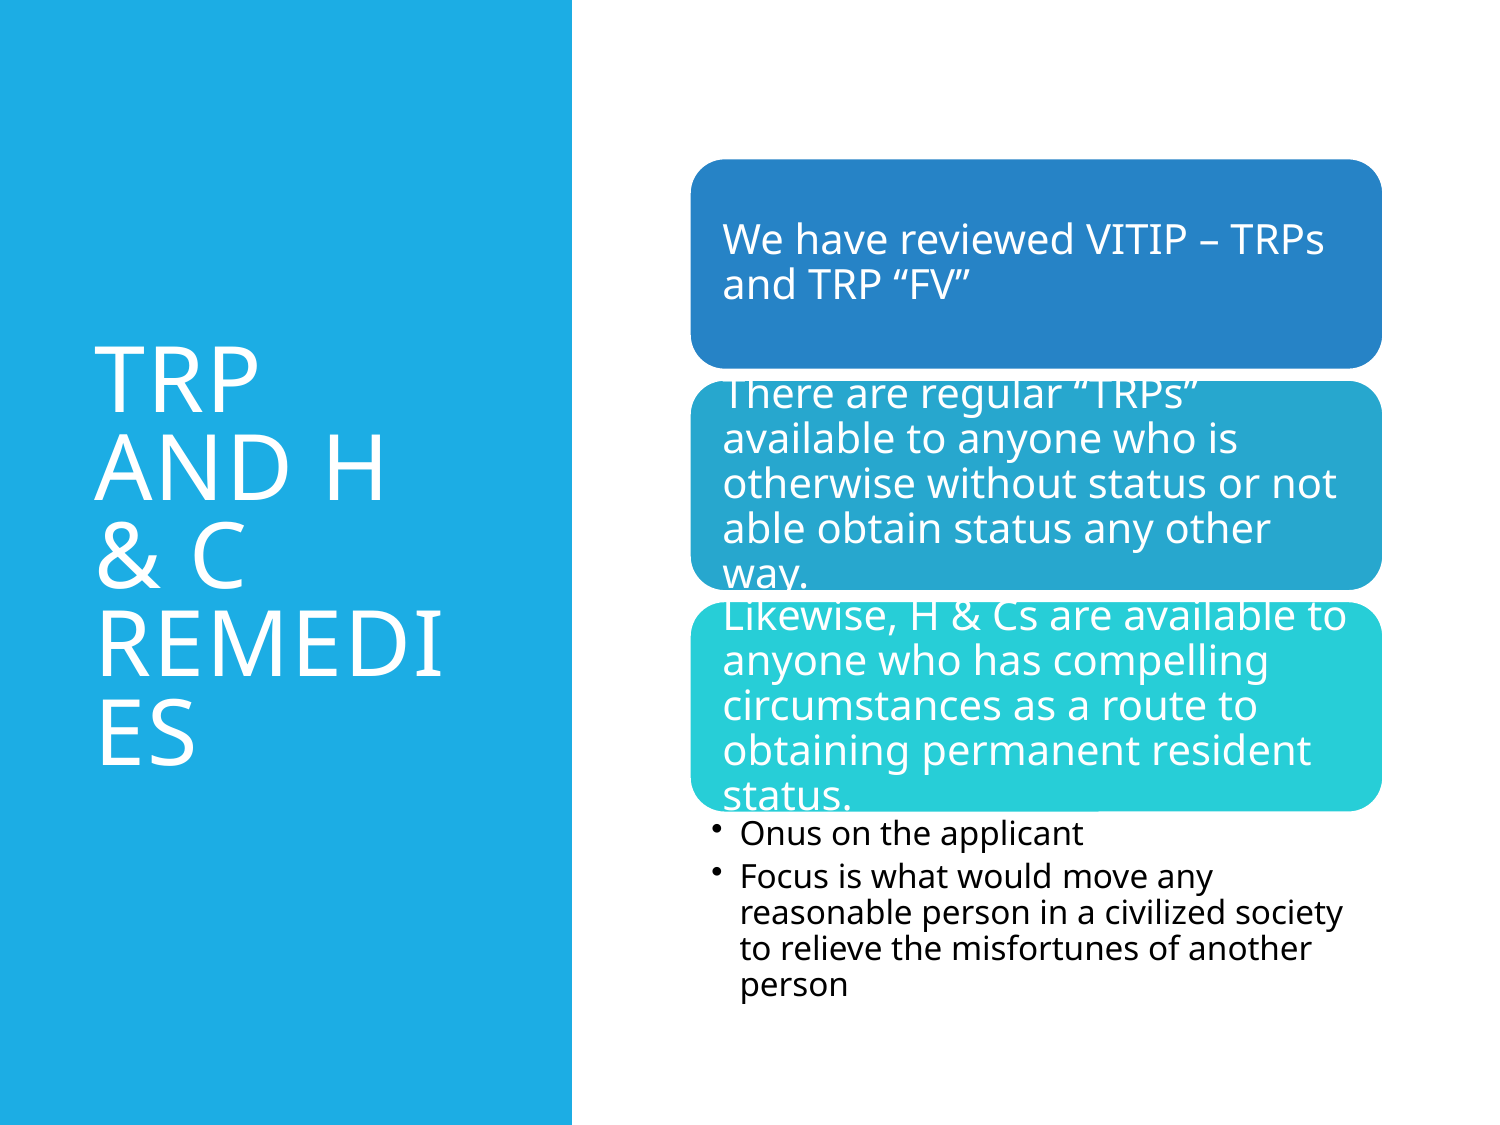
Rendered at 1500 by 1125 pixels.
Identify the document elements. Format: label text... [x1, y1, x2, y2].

title Trp and H & C remedies [79, 105, 500, 1020]
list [689, 156, 1384, 964]
text_box [0, 0, 573, 1125]
